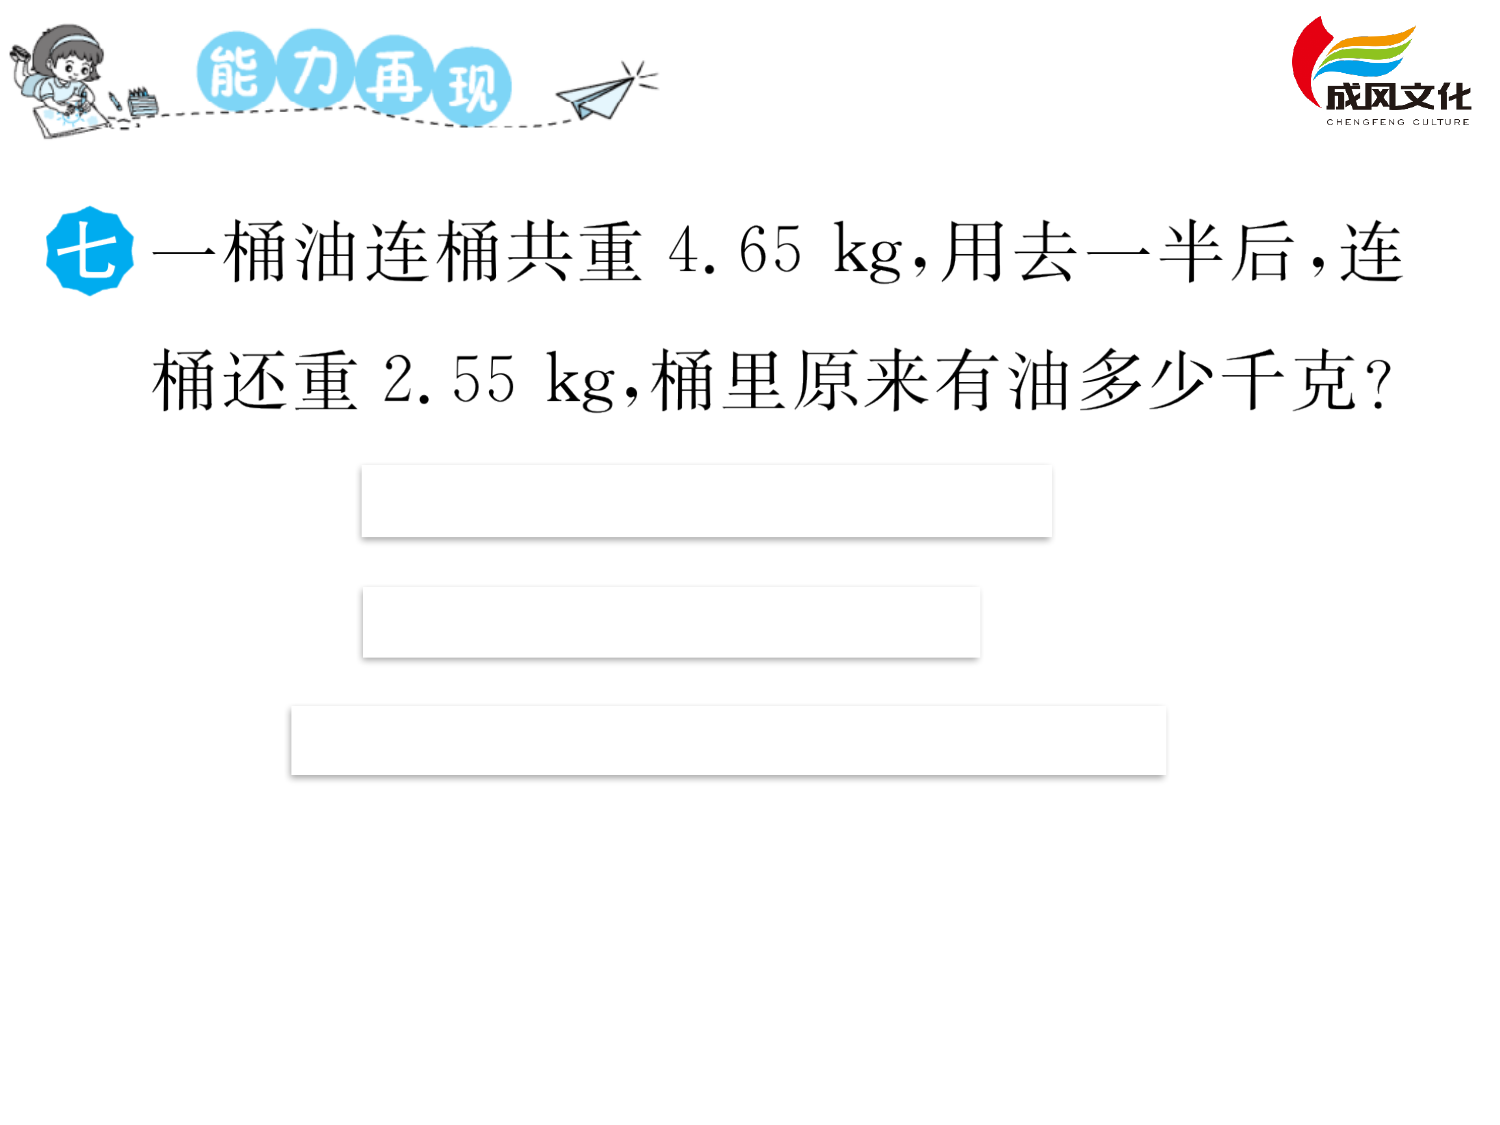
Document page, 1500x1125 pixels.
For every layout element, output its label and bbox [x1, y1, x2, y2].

picture [1281, 0, 1489, 136]
picture [0, 12, 674, 152]
picture [41, 172, 1459, 833]
